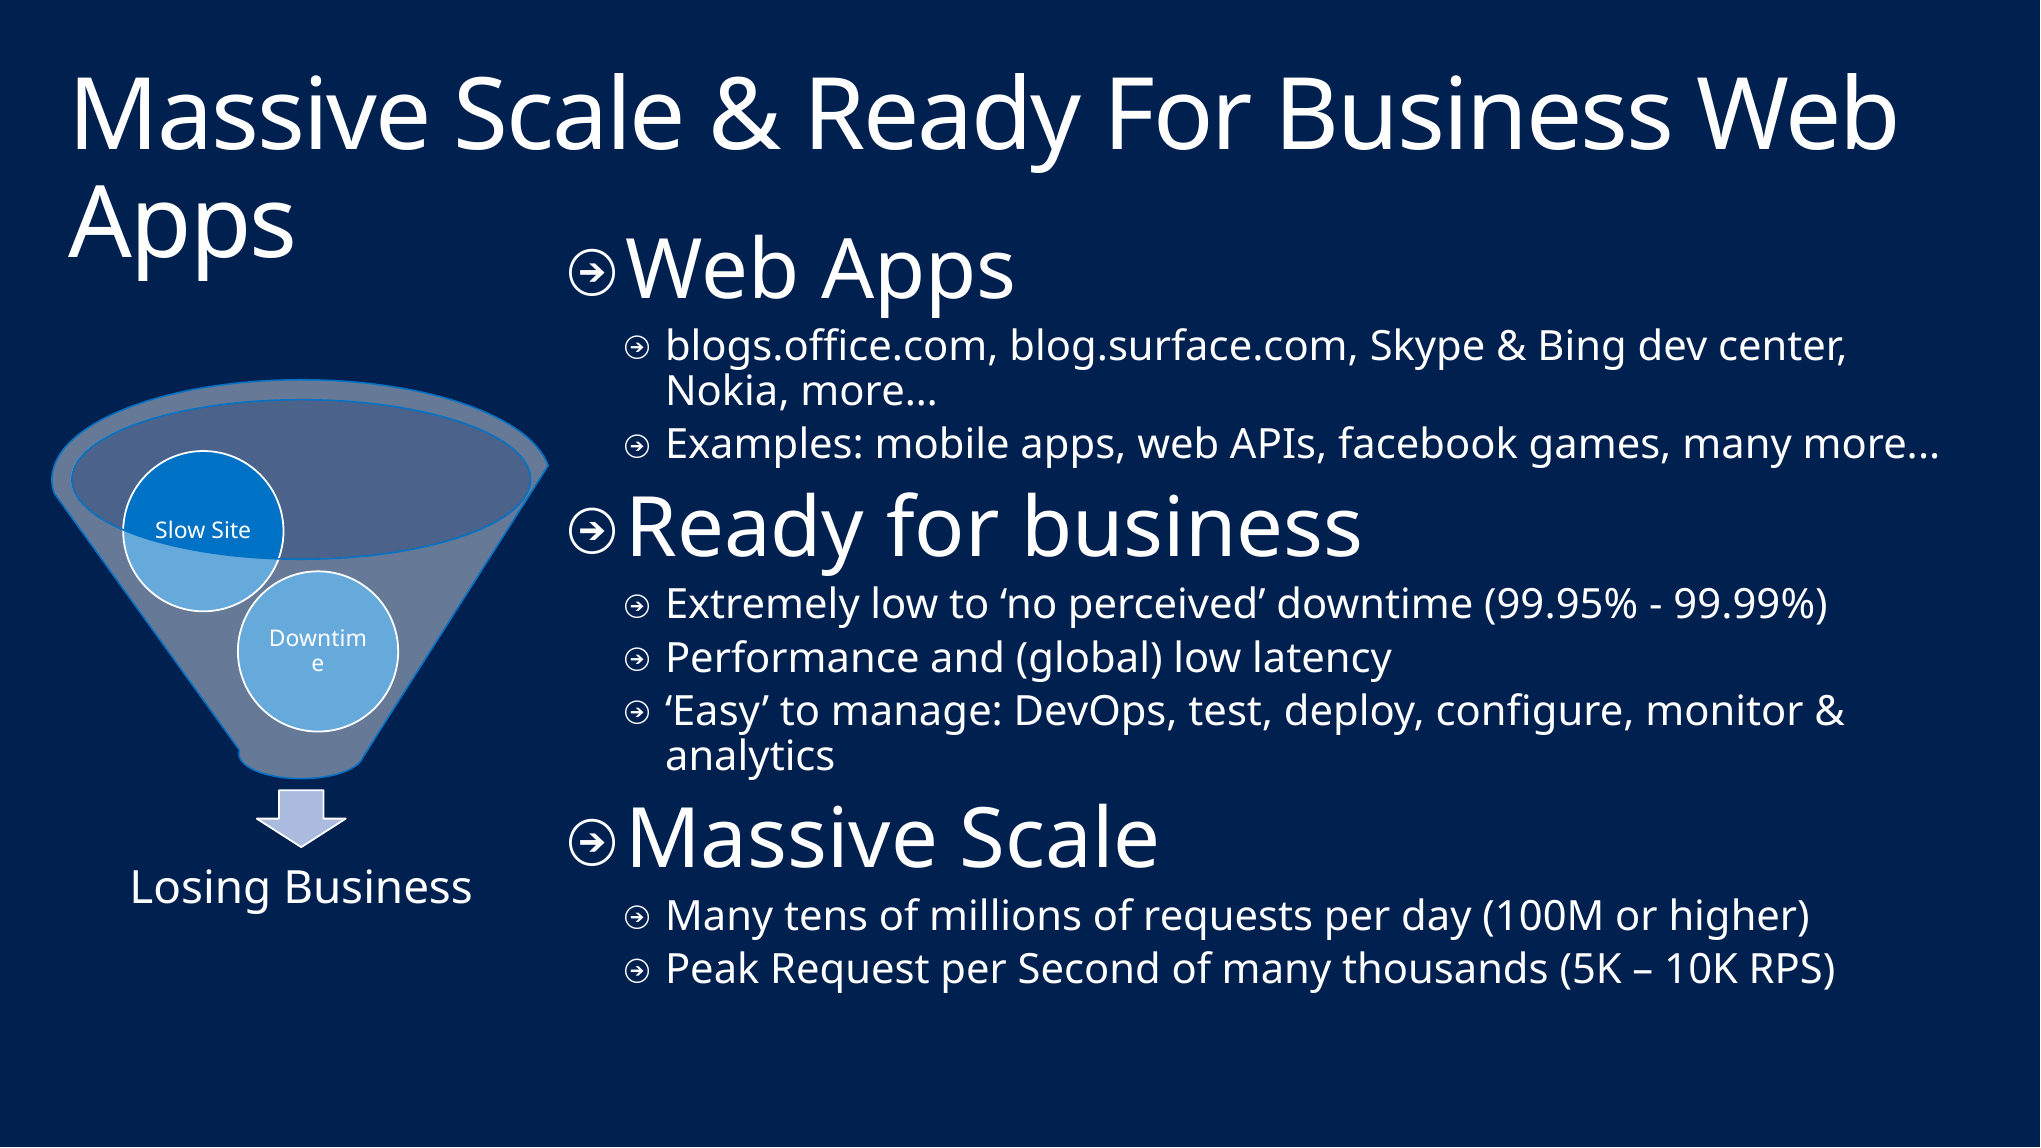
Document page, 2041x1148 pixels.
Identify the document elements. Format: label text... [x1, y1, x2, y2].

list Web Apps blogs.office.com, blog.surface.com, Skype & Bing dev center, Nokia, more… Examples: mobile apps, web APIs, facebook games, many more... Ready for business Extremely low to ‘no perceived’ downtime (99.95% - 99.99%) Performance and (global) low latency ‘Easy’ to manage: DevOps, test, deploy, configure, monitor & analytics Massive Scale Many tens of millions of requests per day (100M or higher) Peak Request per Second of many thousands (5K – 10K RPS) [658, 211, 1996, 989]
title Massive Scale & Ready For Business Web Apps [45, 48, 1996, 199]
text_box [0, 98, 658, 1148]
